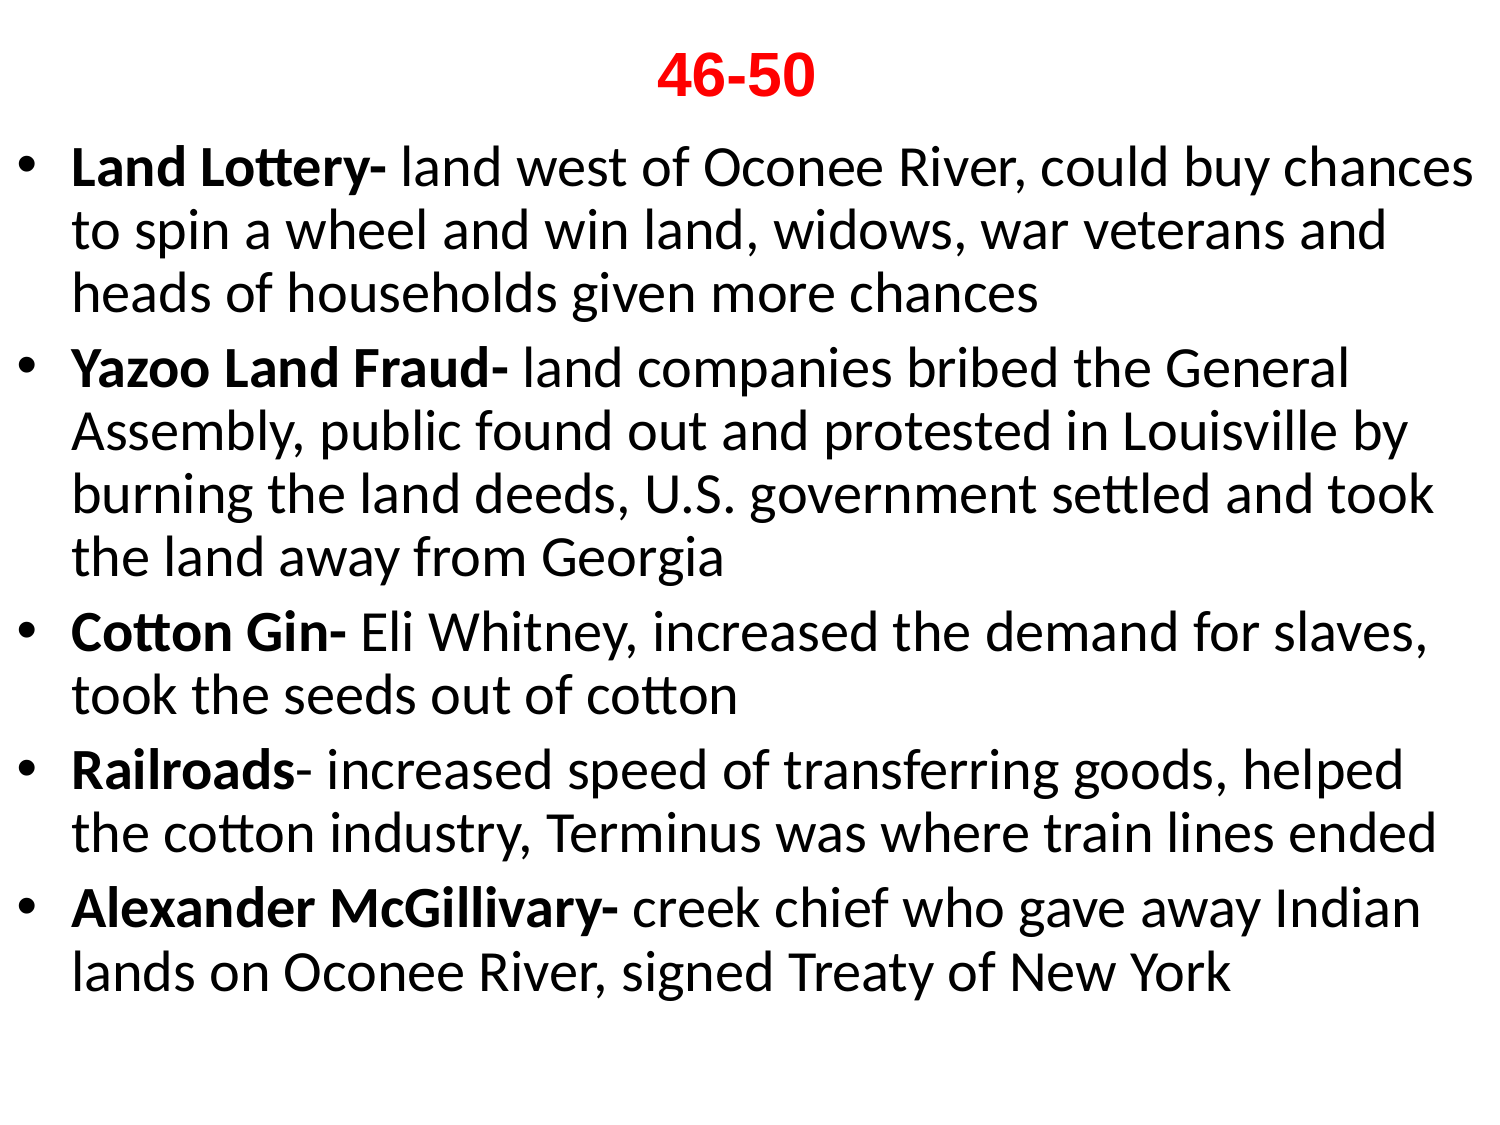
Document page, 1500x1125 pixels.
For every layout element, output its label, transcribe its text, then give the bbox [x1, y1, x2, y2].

text_box 46-50 [642, 19, 858, 129]
list Land Lottery- land west of Oconee River, could buy chances to spin a wheel and win land, widows, war veterans and heads of households given more chances Yazoo Land Fraud- land companies bribed the General Assembly, public found out and protested in Louisville by burning the land deeds, U.S. government settled and took the land away from Georgia Cotton Gin- Eli Whitney, increased the demand for slaves, took the seeds out of cotton Railroads- increased speed of transferring goods, helped the cotton industry, Terminus was where train lines ended Alexander McGillivary- creek chief who gave away Indian lands on Oconee River, signed Treaty of New York [0, 128, 1500, 1125]
